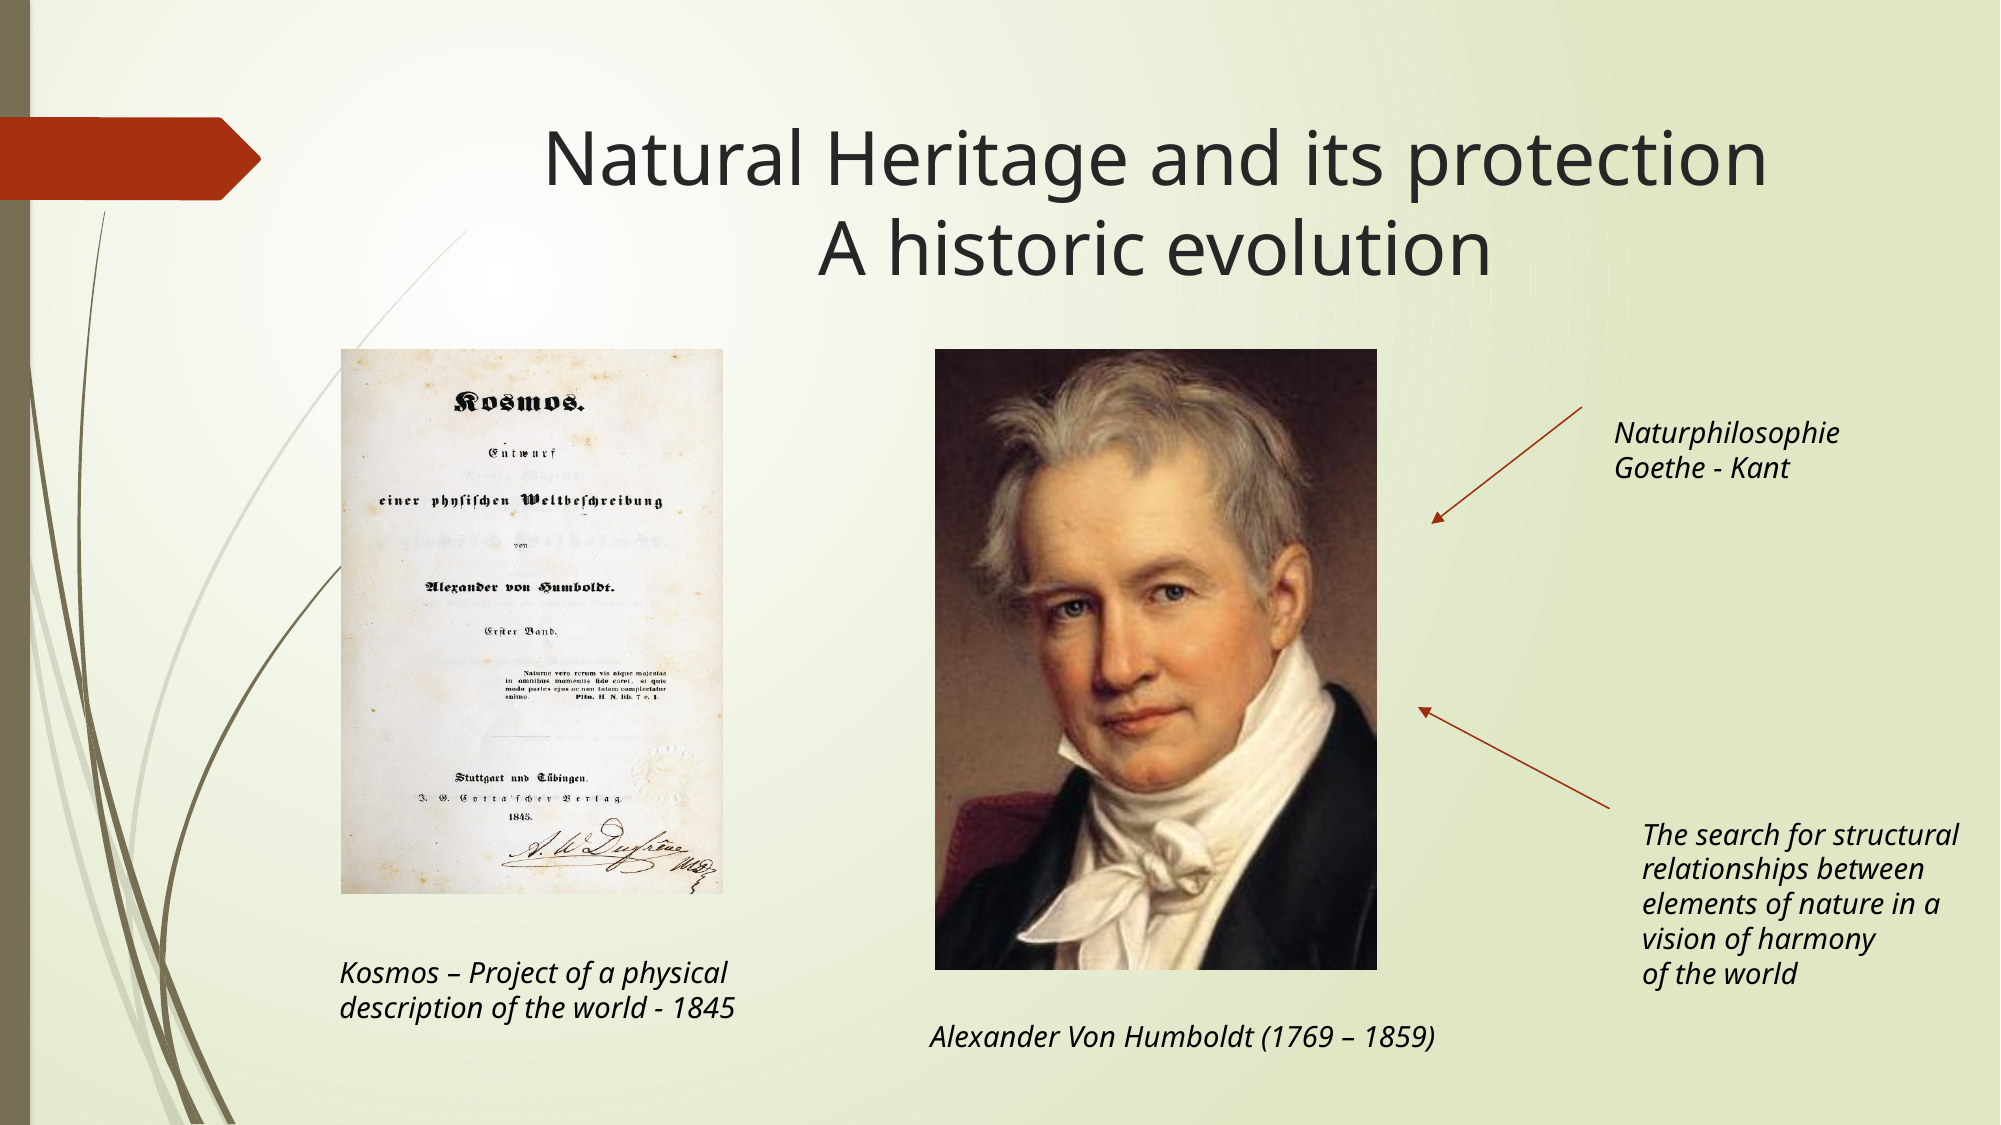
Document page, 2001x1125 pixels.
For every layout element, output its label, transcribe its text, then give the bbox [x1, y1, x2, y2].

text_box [1430, 406, 1582, 525]
text_box The search for structural relationships between elements of nature in a vision of harmony of the world [1627, 808, 1975, 998]
text_box Alexander Von Humboldt (1769 – 1859) [915, 1010, 1451, 1061]
text_box Kosmos – Project of a physical description of the world - 1845 [324, 946, 751, 1032]
picture [340, 349, 723, 894]
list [934, 349, 1378, 971]
title Natural Heritage and its protection A historic evolution [425, 102, 1888, 313]
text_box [1417, 706, 1610, 809]
text_box Naturphilosophie Goethe - Kant [1599, 407, 1856, 492]
